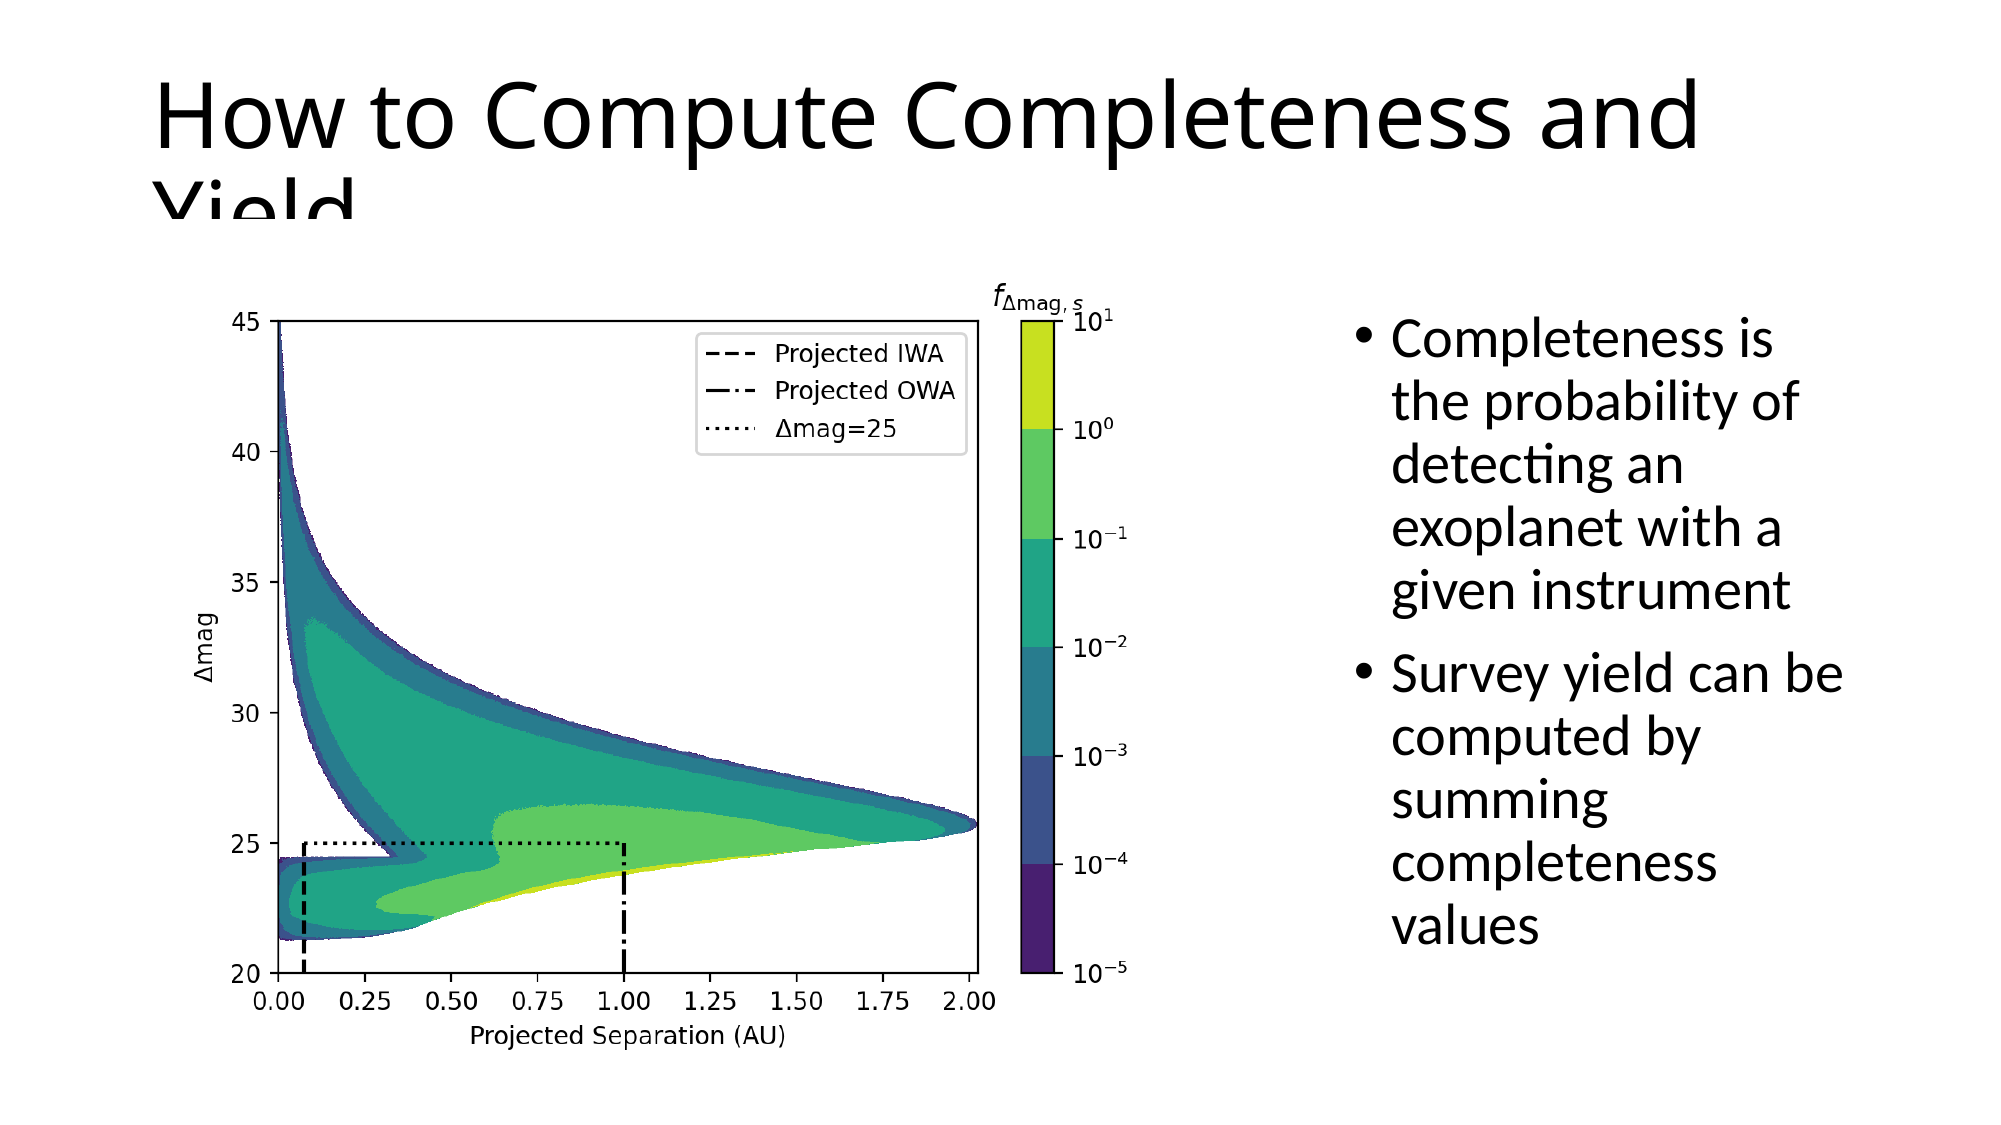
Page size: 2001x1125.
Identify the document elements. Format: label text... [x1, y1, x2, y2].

list Completeness is the probability of detecting an exoplanet with a given instrument Survey yield can be computed by summing completeness values [1339, 299, 1863, 1014]
picture [137, 219, 1265, 1066]
title How to Compute Completeness and Yield [137, 59, 1863, 278]
